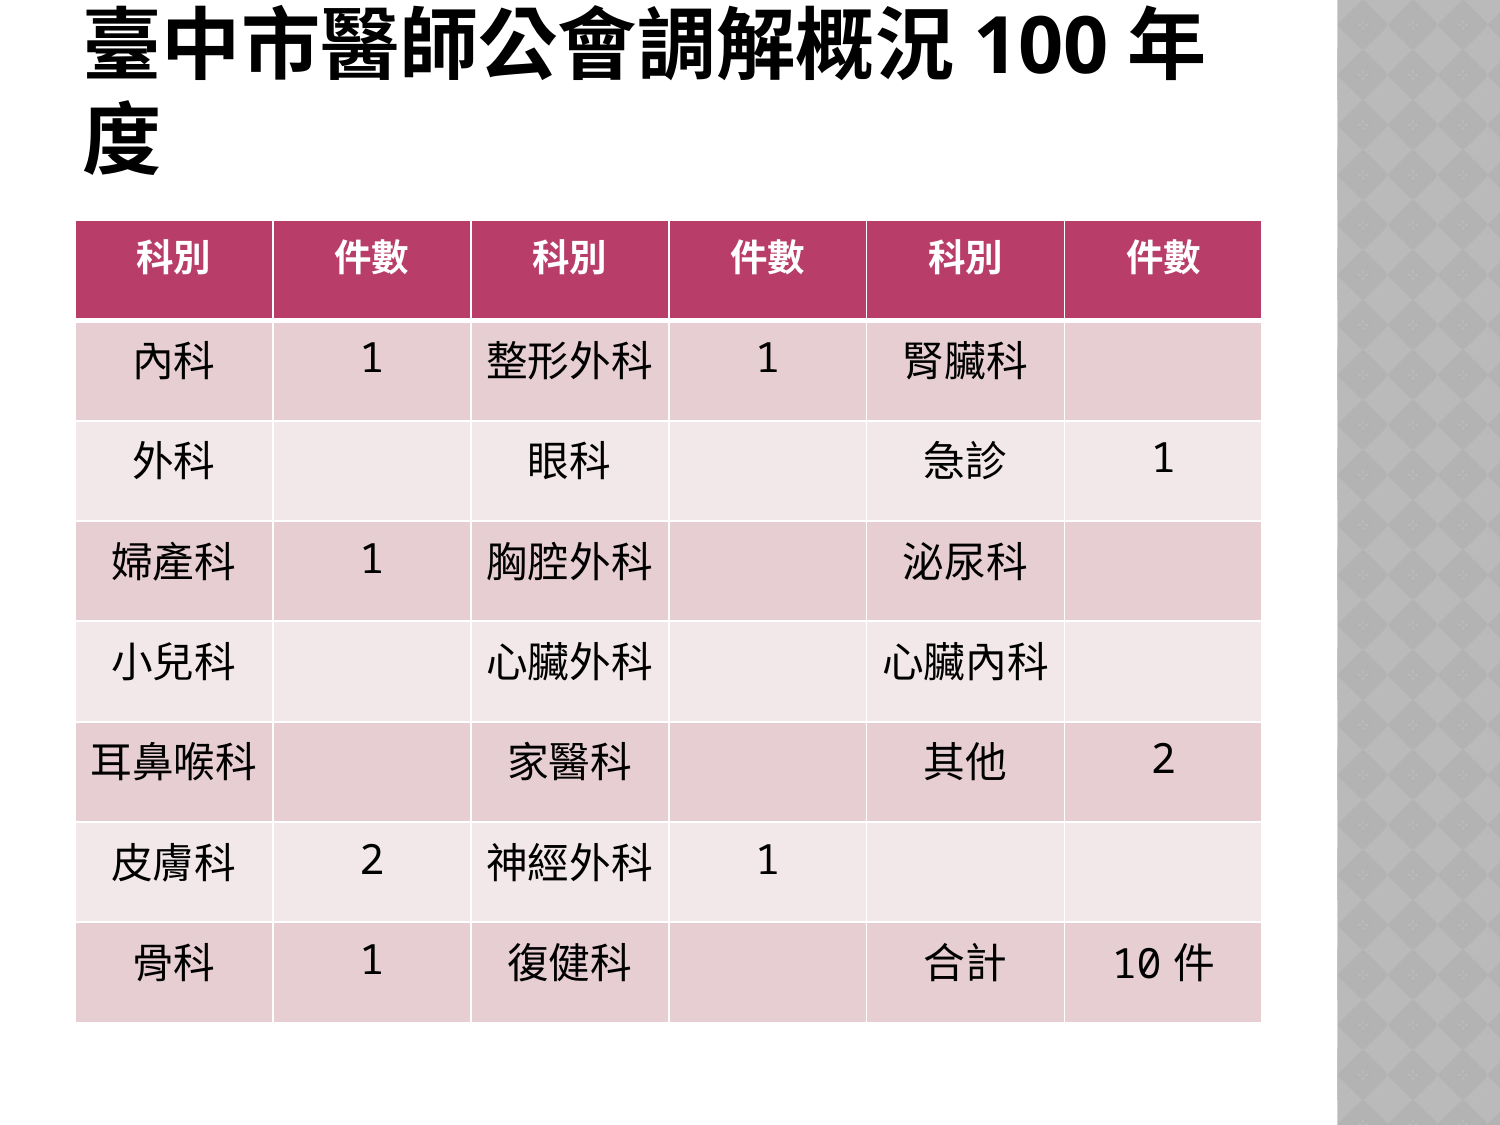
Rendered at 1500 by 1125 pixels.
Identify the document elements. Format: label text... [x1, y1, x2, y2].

table_cell [1065, 823, 1261, 921]
table_cell [670, 522, 866, 620]
table_header 科別 [472, 221, 668, 318]
table_cell 皮膚科 [76, 823, 272, 921]
table_cell [670, 923, 866, 1022]
table_cell 骨科 [76, 923, 272, 1022]
table_cell 1 [670, 323, 866, 420]
table_cell 1 [274, 323, 470, 420]
table_cell 外科 [76, 422, 272, 520]
table_cell 其他 [867, 723, 1064, 821]
table_header 科別 [867, 221, 1064, 318]
table_cell 心臟外科 [472, 622, 668, 721]
table_cell 家醫科 [472, 723, 668, 821]
table_cell 心臟內科 [867, 622, 1064, 721]
table_header 件數 [1065, 221, 1261, 318]
table_cell [1065, 622, 1261, 721]
table_cell [274, 622, 470, 721]
table_cell 復健科 [472, 923, 668, 1022]
table_cell 2 [1065, 723, 1261, 821]
table_cell 1 [274, 923, 470, 1022]
table_cell 小兒科 [76, 622, 272, 721]
text_box [1337, 0, 1500, 1125]
table_cell [867, 823, 1064, 921]
table_cell 急診 [867, 422, 1064, 520]
table_cell [670, 622, 866, 721]
table_cell [1065, 522, 1261, 620]
table_cell [274, 723, 470, 821]
table_header 科別 [76, 221, 272, 318]
table_cell 耳鼻喉科 [76, 723, 272, 821]
table_cell 2 [274, 823, 470, 921]
table_cell 腎臟科 [867, 323, 1064, 420]
table_cell 1 [670, 823, 866, 921]
table_cell [670, 422, 866, 520]
table_cell 神經外科 [472, 823, 668, 921]
table_cell 泌尿科 [867, 522, 1064, 620]
table_cell 10件 [1065, 923, 1261, 1022]
table_cell 1 [1065, 422, 1261, 520]
table_header 件數 [274, 221, 470, 318]
table_cell 1 [274, 522, 470, 620]
title 臺中市醫師公會調解概況100年度 [75, 52, 1263, 185]
table_cell 胸腔外科 [472, 522, 668, 620]
table_cell 合計 [867, 923, 1064, 1022]
table_cell [274, 422, 470, 520]
table_cell 整形外科 [472, 323, 668, 420]
table_cell 眼科 [472, 422, 668, 520]
table_header 件數 [670, 221, 866, 318]
table_cell 內科 [76, 323, 272, 420]
table_cell [1065, 323, 1261, 420]
table_cell [670, 723, 866, 821]
table_cell 婦產科 [76, 522, 272, 620]
